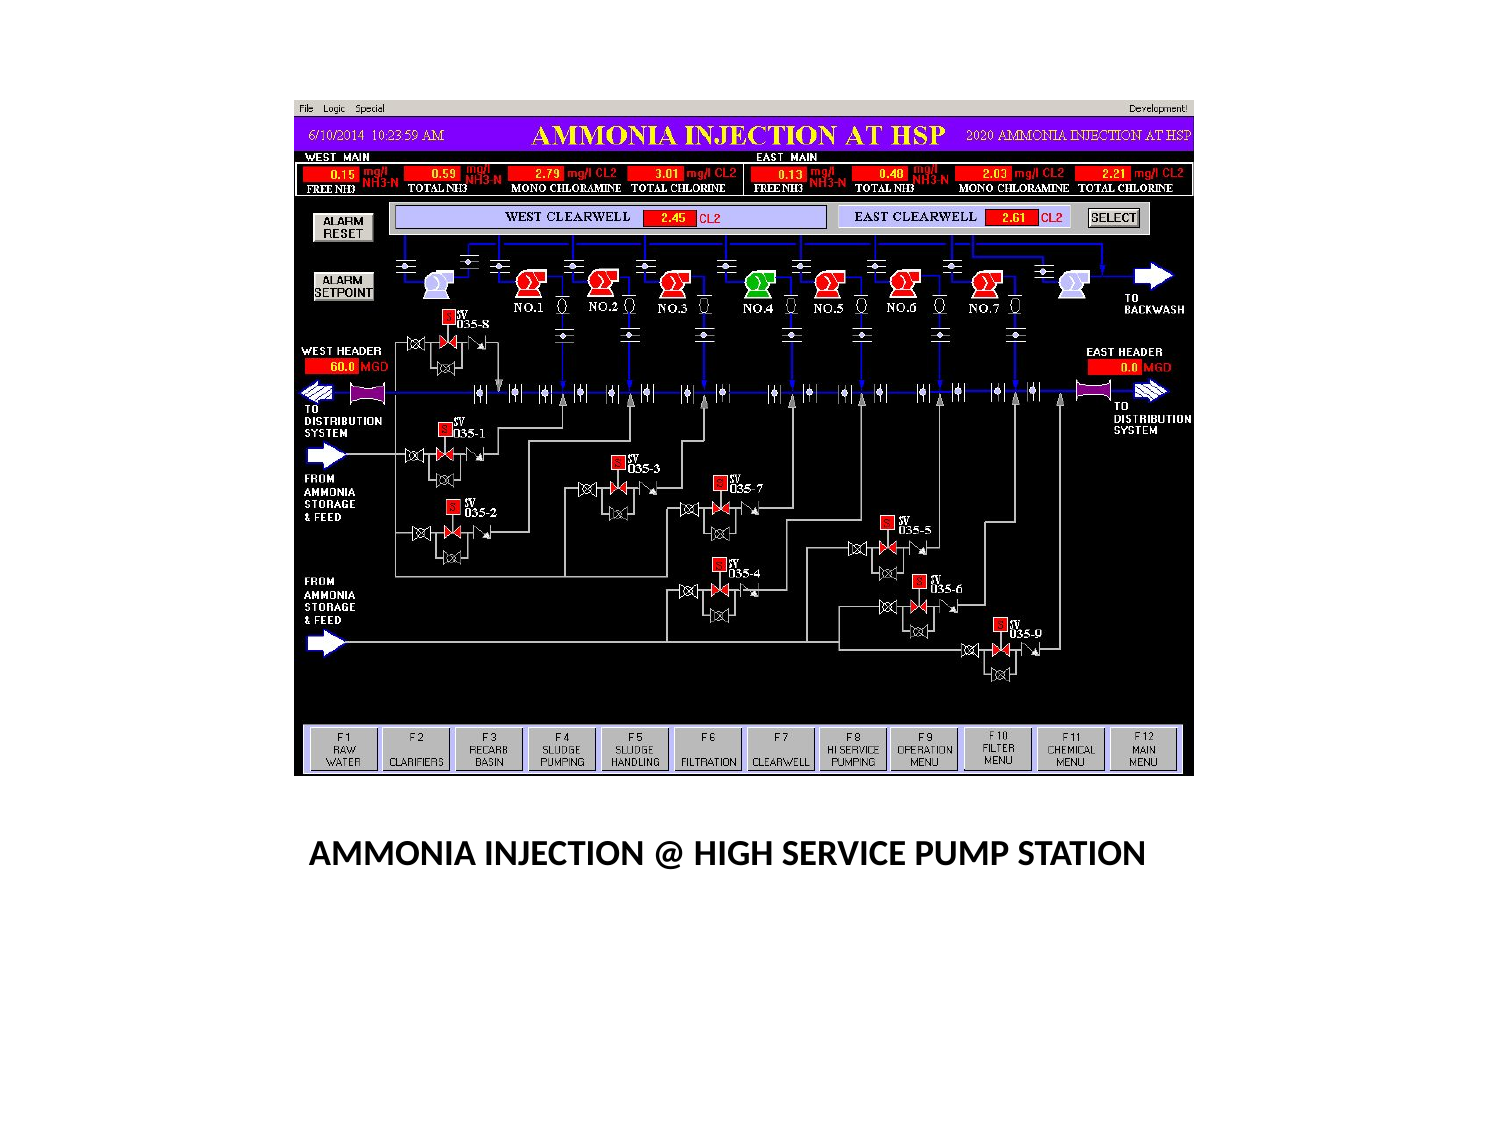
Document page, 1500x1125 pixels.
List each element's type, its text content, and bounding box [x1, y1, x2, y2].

title AMMONIA INJECTION @ HIGH SERVICE PUMP STATION [294, 787, 1194, 881]
picture [293, 100, 1195, 776]
